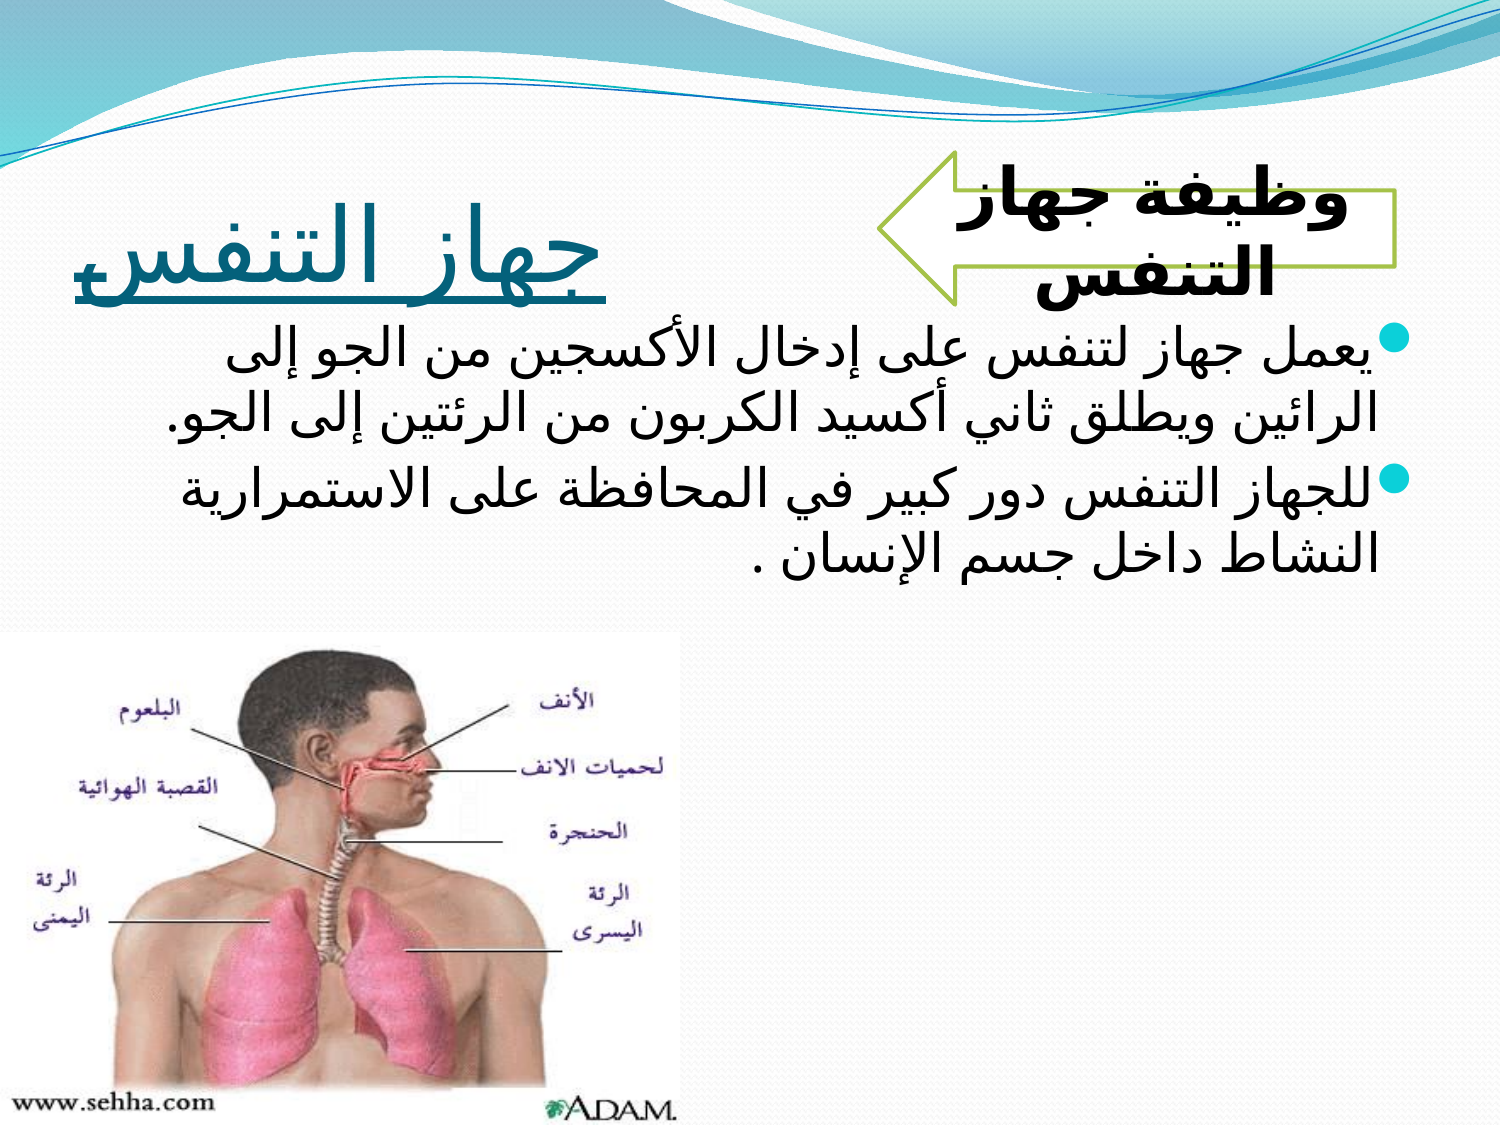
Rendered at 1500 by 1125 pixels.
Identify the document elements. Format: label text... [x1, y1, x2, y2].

title جهاز التنفس [75, 115, 1425, 303]
picture [0, 632, 680, 1125]
text_box وظيفة جهاز التنفس [876, 150, 1397, 307]
list يعمل جهاز لتنفس على إدخال الأكسجين من الجو إلى الرائين ويطلق ثاني أكسيد الكربون من الرئتين إلى الجو. للجهاز التنفس دور كبير في المحافظة على الاستمرارية النشاط داخل جسم الإنسان . [75, 304, 1442, 1005]
